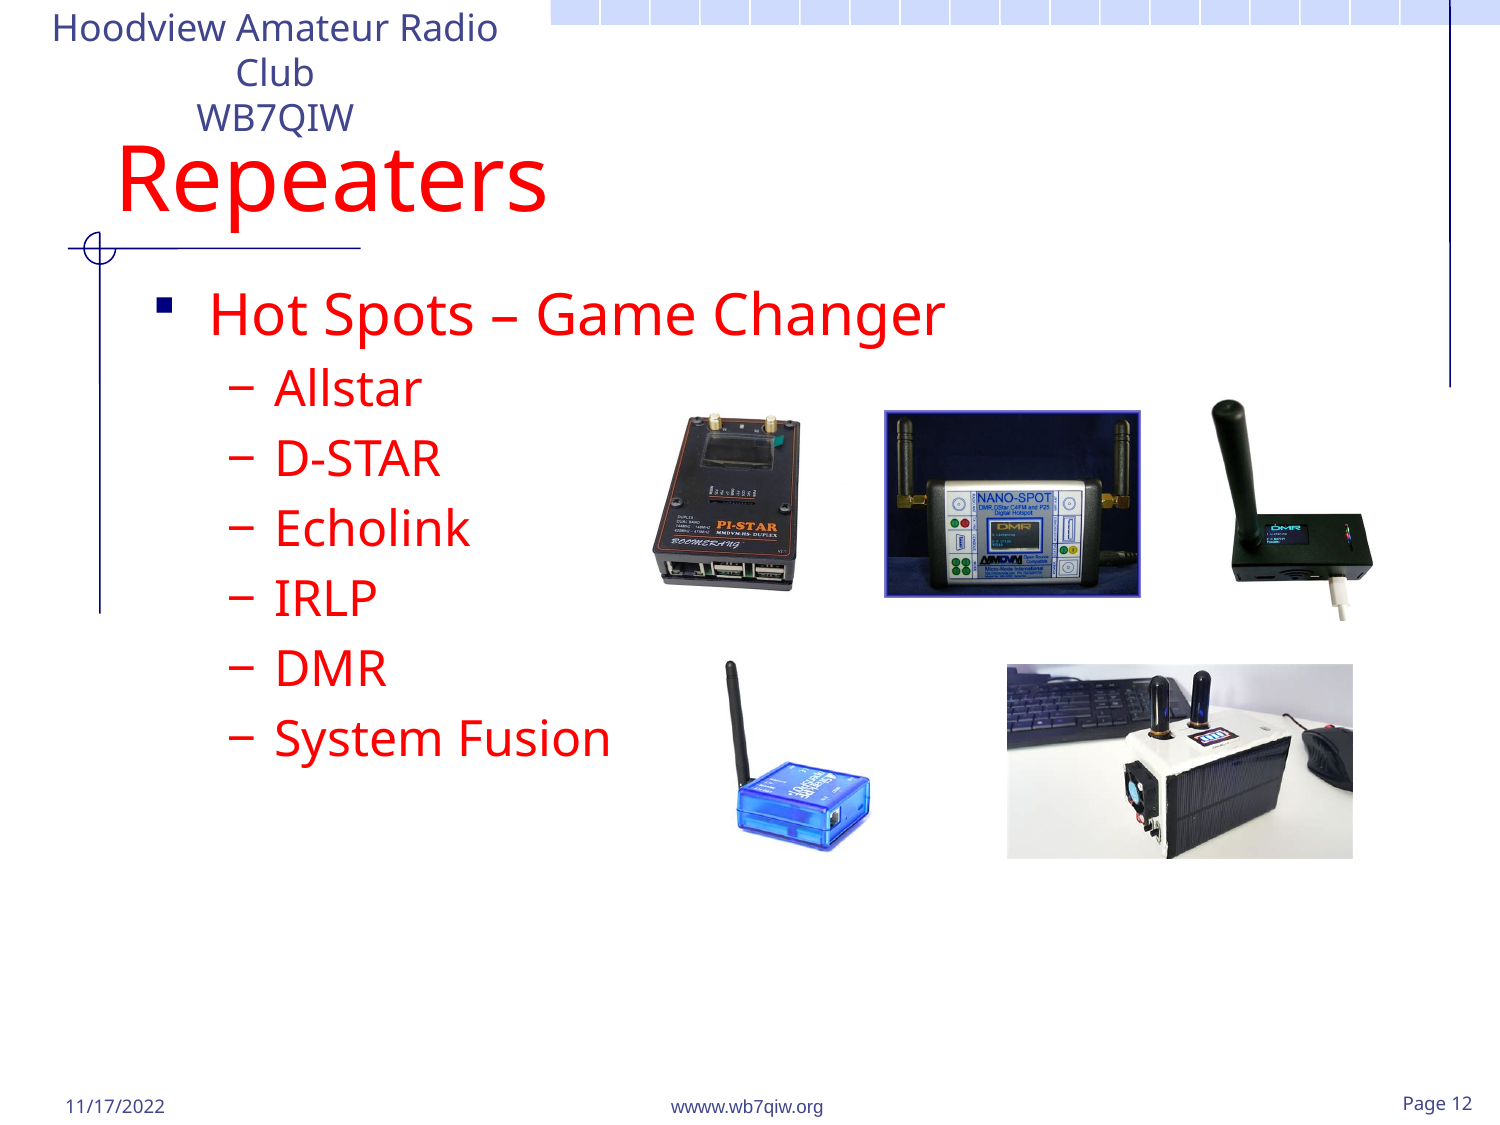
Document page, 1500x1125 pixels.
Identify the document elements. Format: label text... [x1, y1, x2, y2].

text_box Hot Spots – Game Changer Allstar D-STAR Echolink IRLP DMR System Fusion [137, 269, 1450, 945]
picture [624, 637, 975, 872]
picture [1006, 664, 1353, 859]
picture [1179, 395, 1405, 621]
picture [884, 410, 1141, 598]
picture [612, 387, 846, 621]
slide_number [49, 1049, 363, 1125]
slide_number Page 12 [1387, 1074, 1500, 1125]
title Repeaters [99, 49, 1376, 238]
